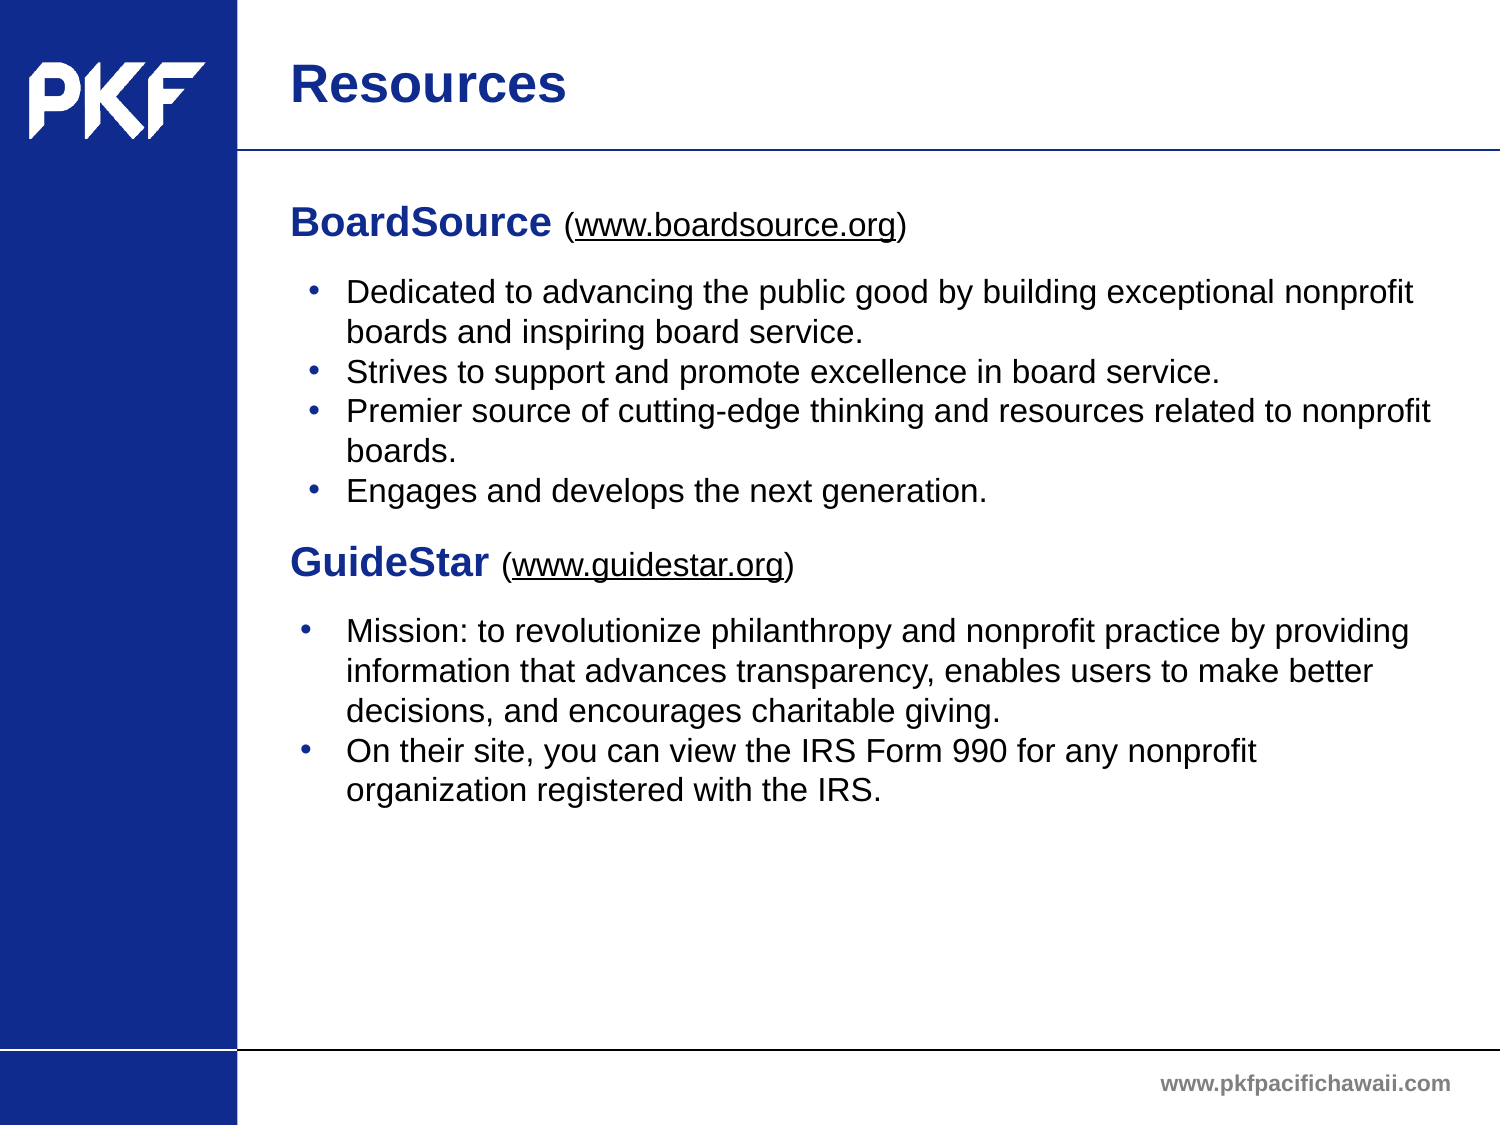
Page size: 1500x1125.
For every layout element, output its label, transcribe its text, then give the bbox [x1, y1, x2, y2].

title Resources [275, 0, 1475, 175]
list BoardSource (www.boardsource.org) Dedicated to advancing the public good by building exceptional nonprofit boards and inspiring board service. Strives to support and promote excellence in board service. Premier source of cutting-edge thinking and resources related to nonprofit boards. Engages and develops the next generation. GuideStar (www.guidestar.org) Mission: to revolutionize philanthropy and nonprofit practice by providing information that advances transparency, enables users to make better decisions, and encourages charitable giving. On their site, you can view the IRS Form 990 for any nonprofit organization registered with the IRS. [275, 187, 1463, 1075]
picture [25, 60, 208, 172]
footer www.pkfpacifichawaii.com [1112, 1052, 1500, 1113]
